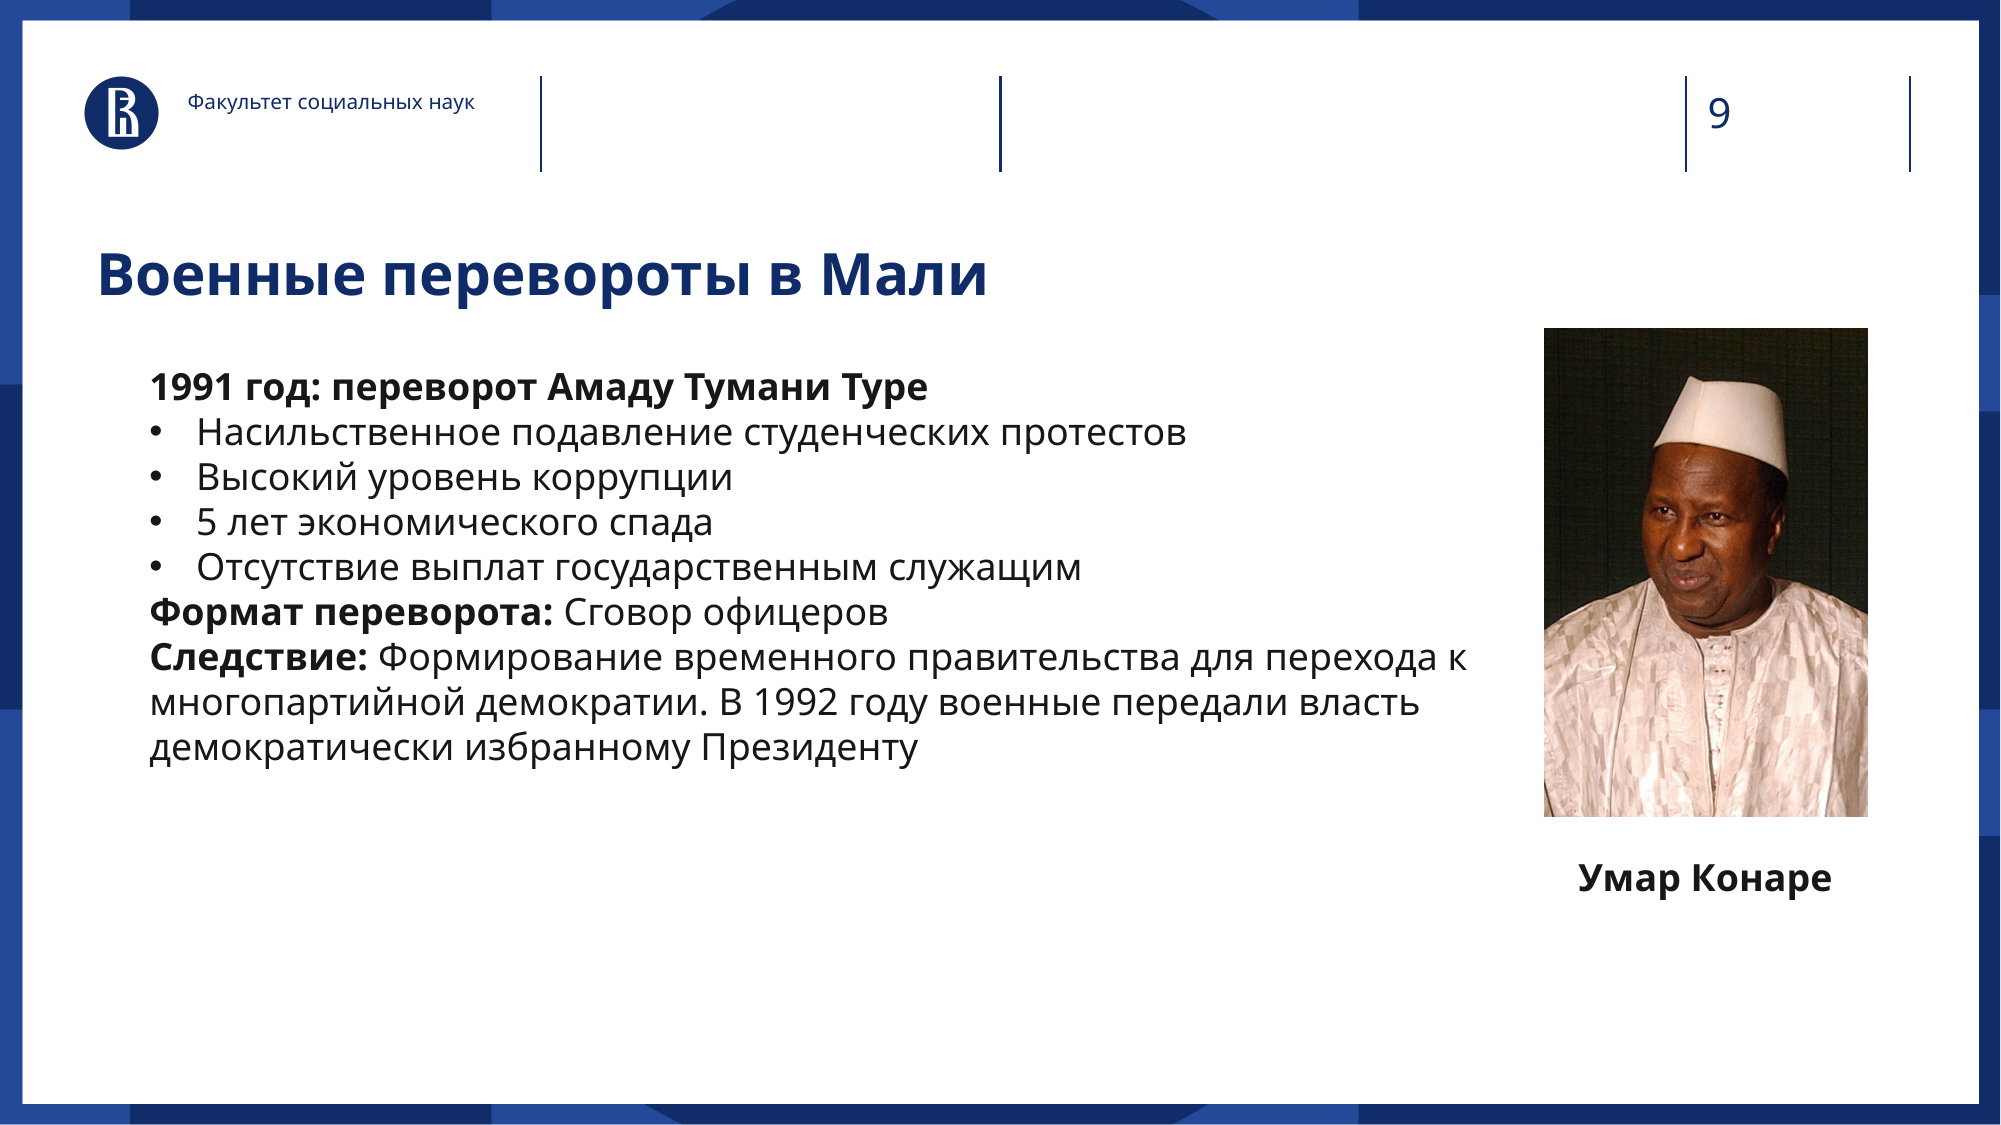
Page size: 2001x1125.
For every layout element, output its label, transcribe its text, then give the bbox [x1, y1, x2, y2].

title Военные перевороты в Мали [96, 237, 1911, 365]
text_box Умар Конаре [1563, 846, 1849, 907]
picture [0, 0, 2001, 1125]
list Факультет социальных наук [187, 88, 500, 157]
text_box 1991 год: переворот Амаду Тумани Туре Насильственное подавление студенческих протестов Высокий уровень коррупции 5 лет экономического спада Отсутствие выплат государственным служащим Формат переворота: Сговор офицеров Следствие: Формирование временного правительства для перехода к многопартийной демократии. В 1992 году военные передали власть демократически избранному Президенту [134, 355, 1503, 776]
